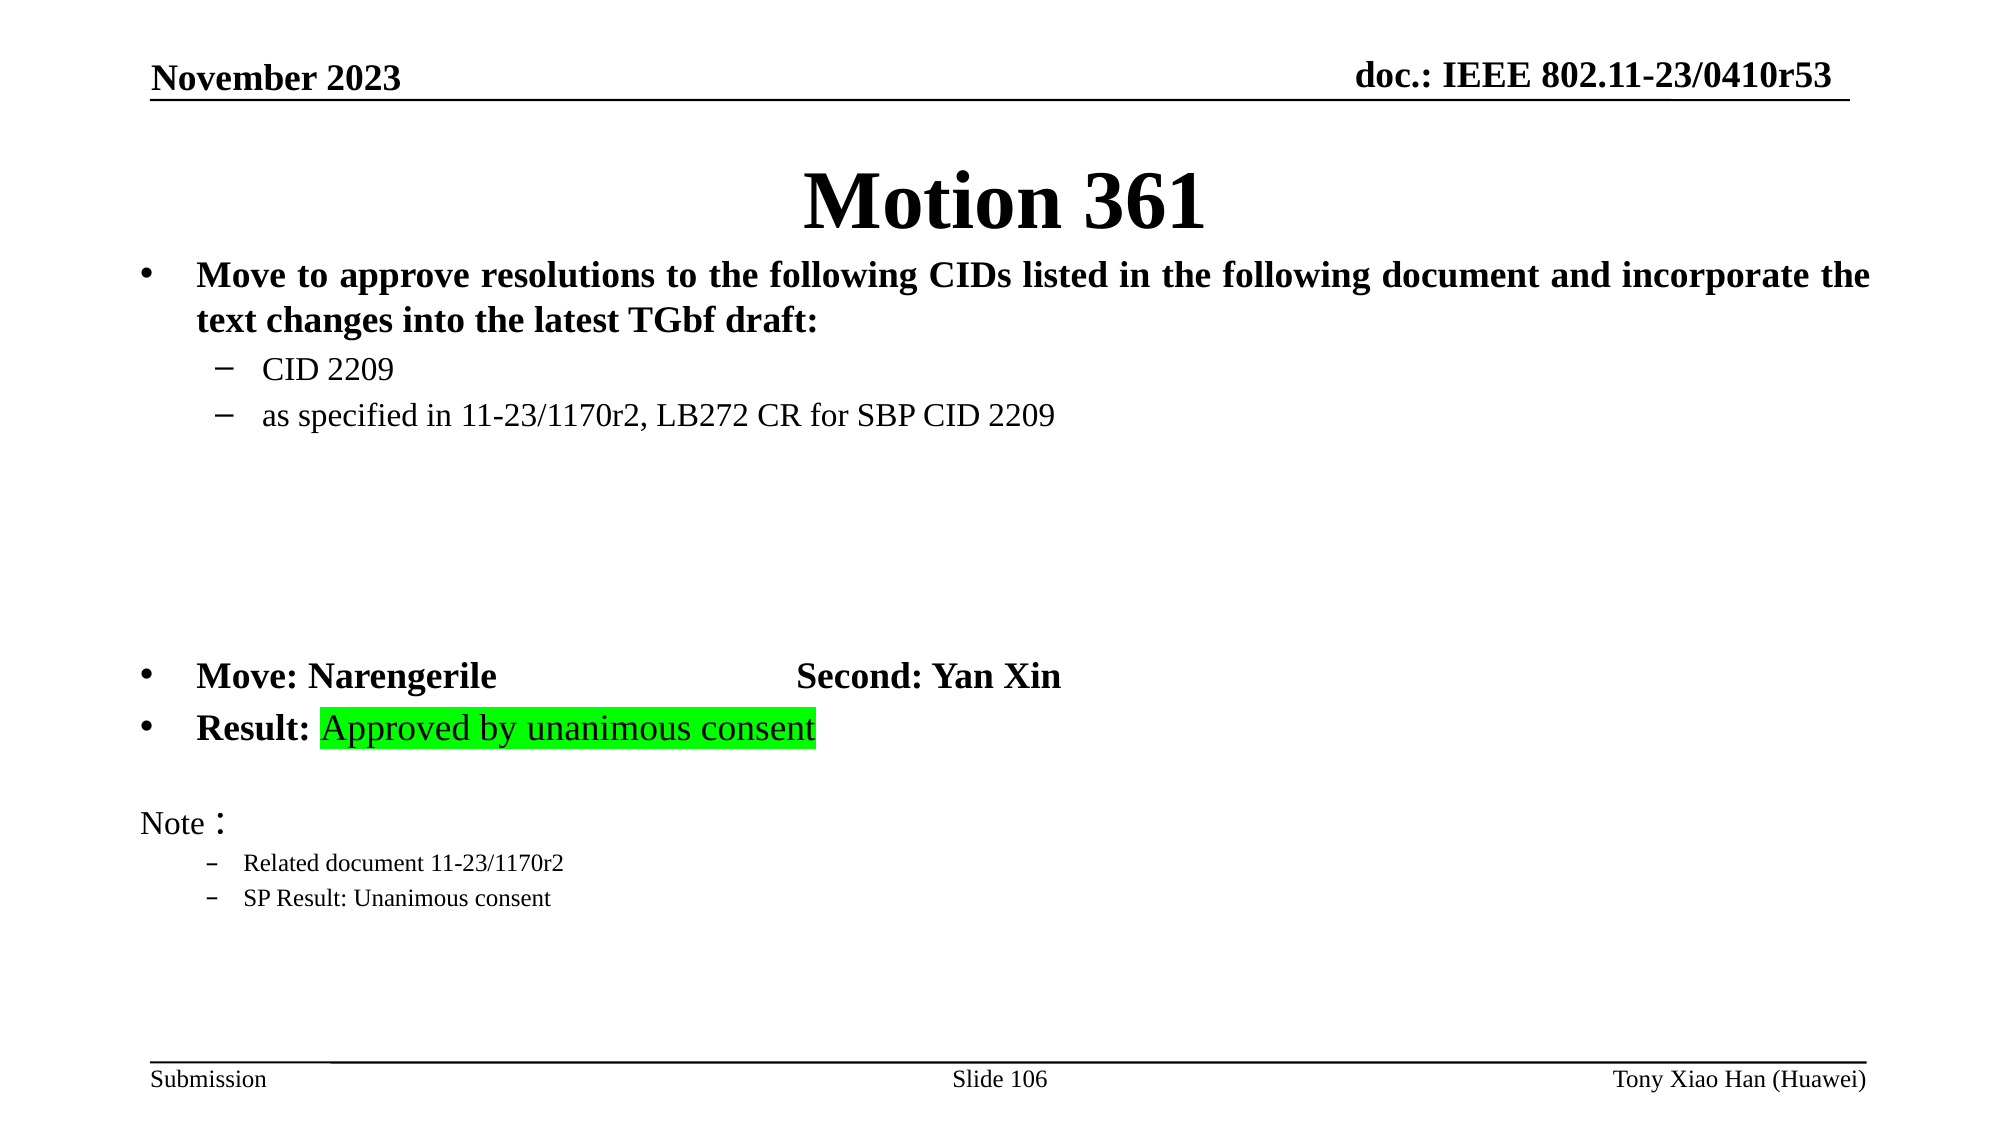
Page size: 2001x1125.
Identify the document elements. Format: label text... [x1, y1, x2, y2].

text_box Move to approve resolutions to the following CIDs listed in the following document and incorporate the text changes into the latest TGbf draft: CID 2209 as specified in 11-23/1170r2, LB272 CR for SBP CID 2209 Move: Narengerile Second: Yan Xin Result: Approved by unanimous consent Note： Related document 11-23/1170r2 SP Result: Unanimous consent [125, 212, 1888, 900]
text_box Motion 361 [368, 137, 1644, 212]
